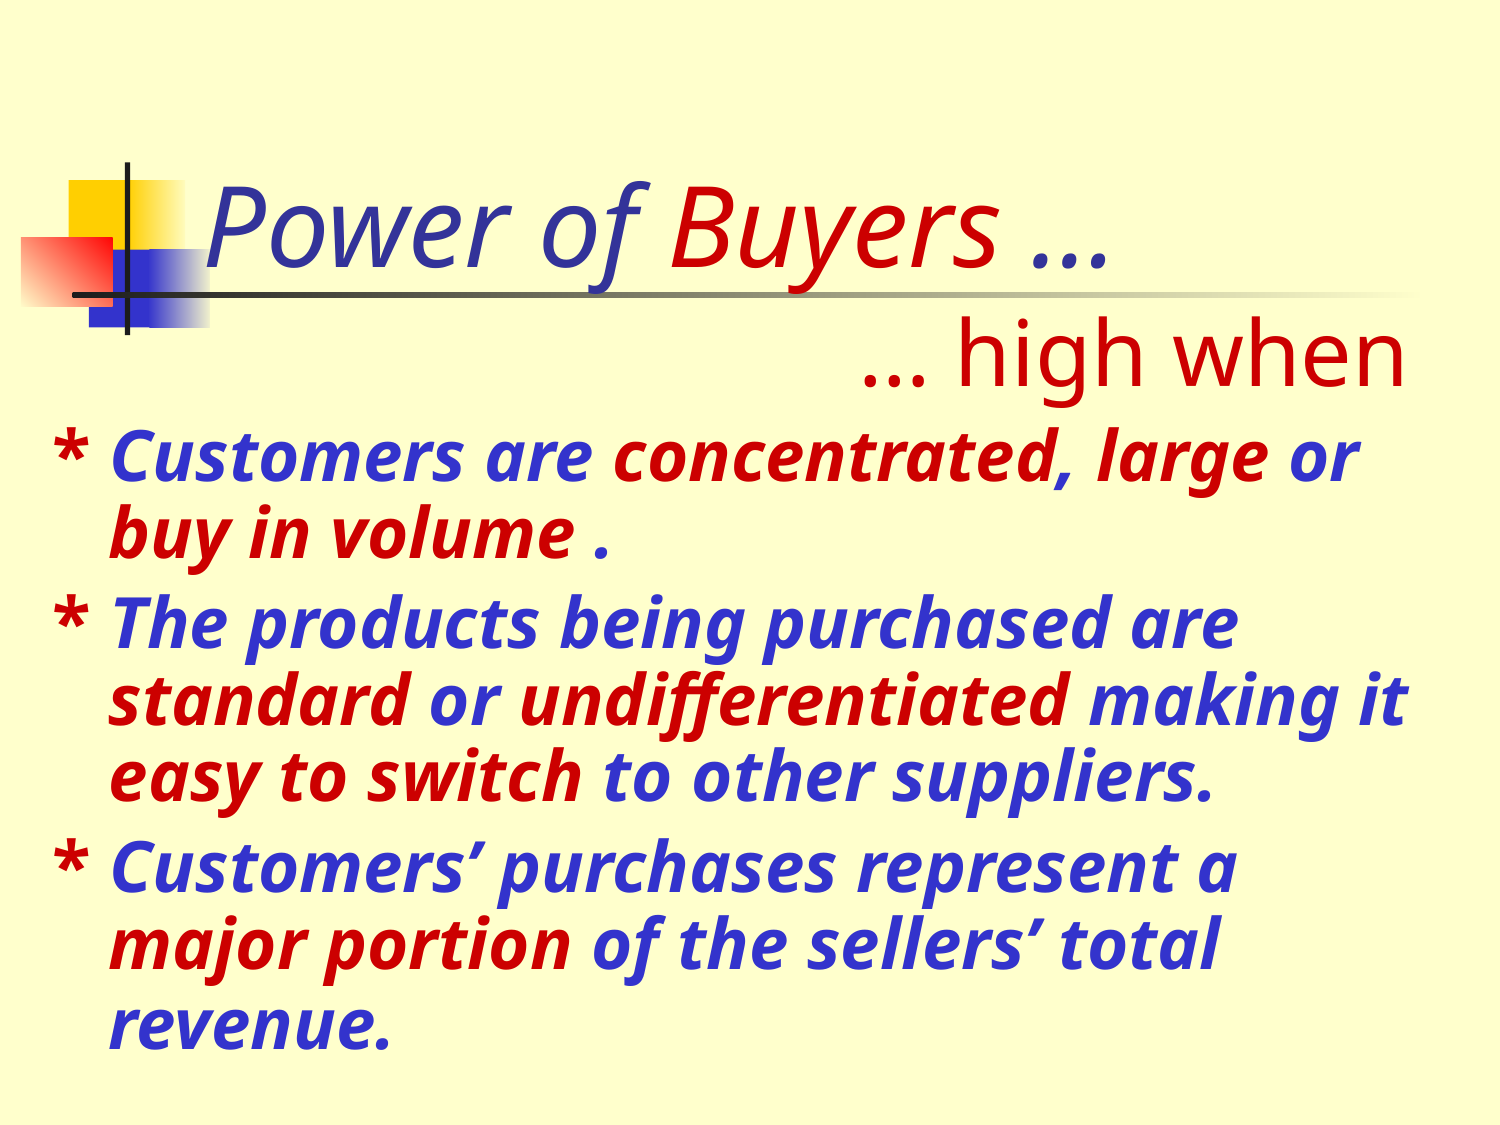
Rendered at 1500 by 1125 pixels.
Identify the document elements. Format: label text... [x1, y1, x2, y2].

title Power of Buyers … [187, 112, 1500, 299]
list … high when * Customers are concentrated, large or buy in volume . * The products being purchased are standard or undifferentiated making it easy to switch to other suppliers. * Customers’ purchases represent a major portion of the sellers’ total revenue. [37, 299, 1500, 1038]
